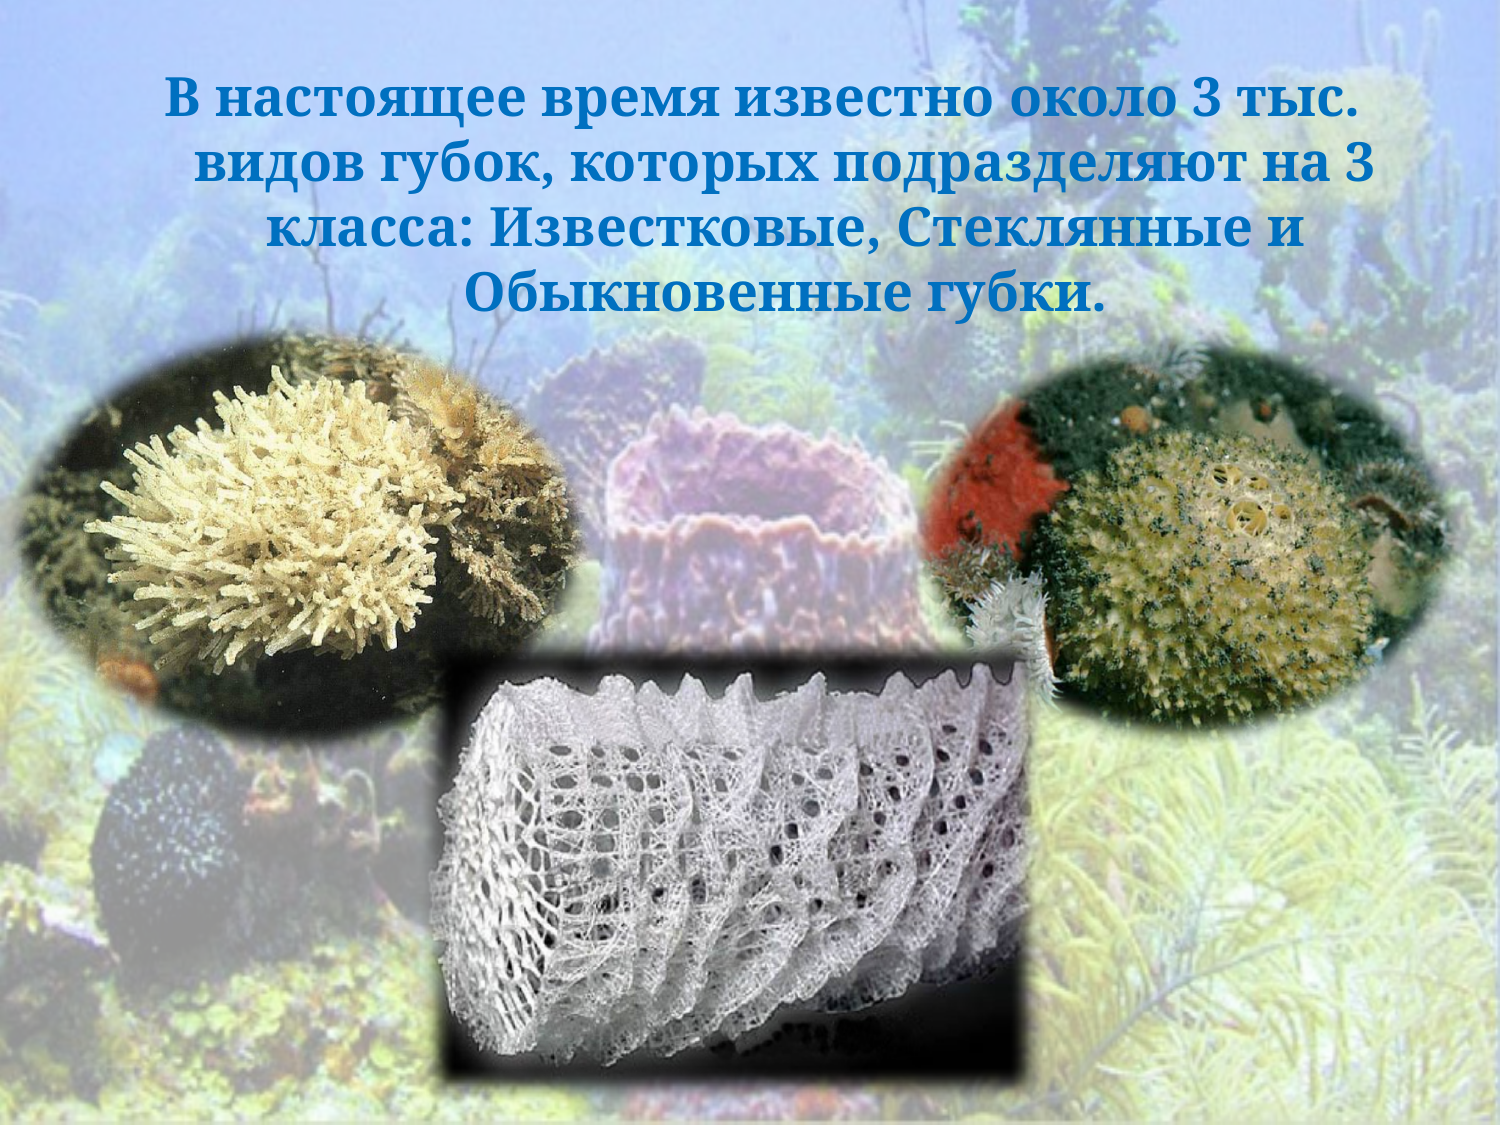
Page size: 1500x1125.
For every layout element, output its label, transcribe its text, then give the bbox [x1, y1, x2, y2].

list В настоящее время известно около 3 тыс. видов губок, которых подразделяют на 3 класса: Известковые, Стеклянные и Обыкновенные губки. [88, 54, 1439, 438]
picture [1, 316, 1470, 1102]
